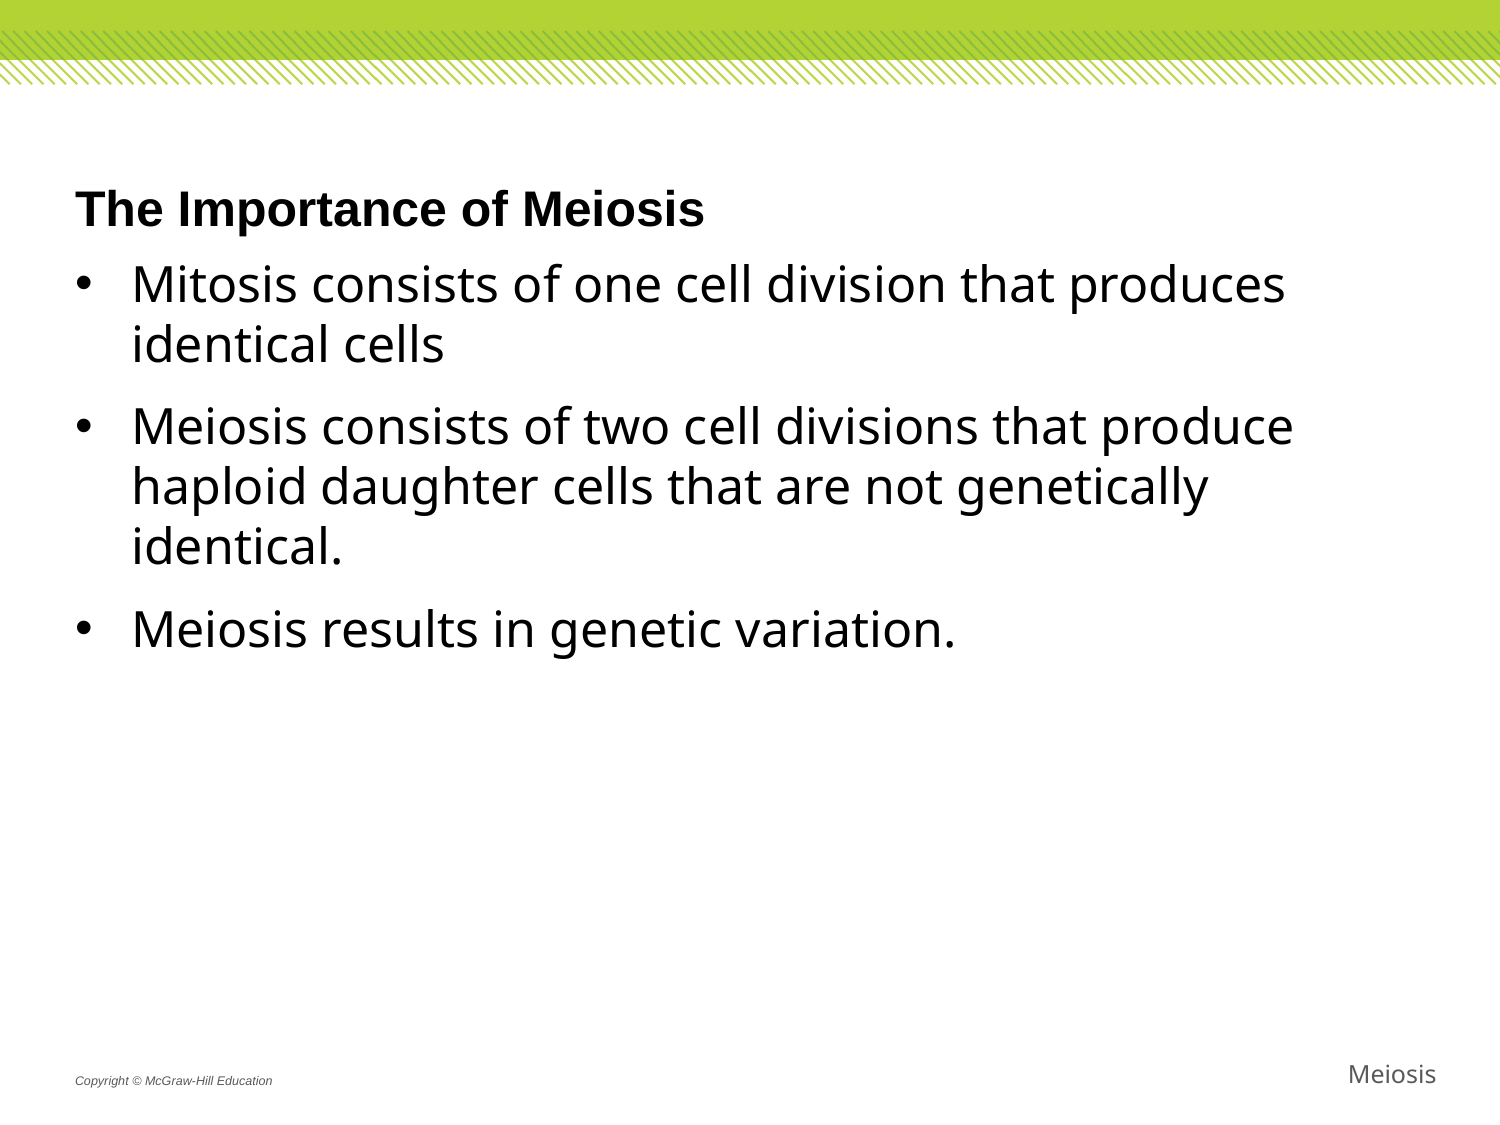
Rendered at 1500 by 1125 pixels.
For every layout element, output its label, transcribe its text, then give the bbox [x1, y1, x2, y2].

picture [0, 0, 1500, 86]
text_box The Importance of Meiosis Mitosis consists of one cell division that produces identical cells Meiosis consists of two cell divisions that produce haploid daughter cells that are not genetically identical. Meiosis results in genetic variation. [75, 176, 1364, 727]
text_box Copyright © McGraw-Hill Education [74, 1043, 284, 1089]
text_box Meiosis [284, 1043, 1437, 1089]
